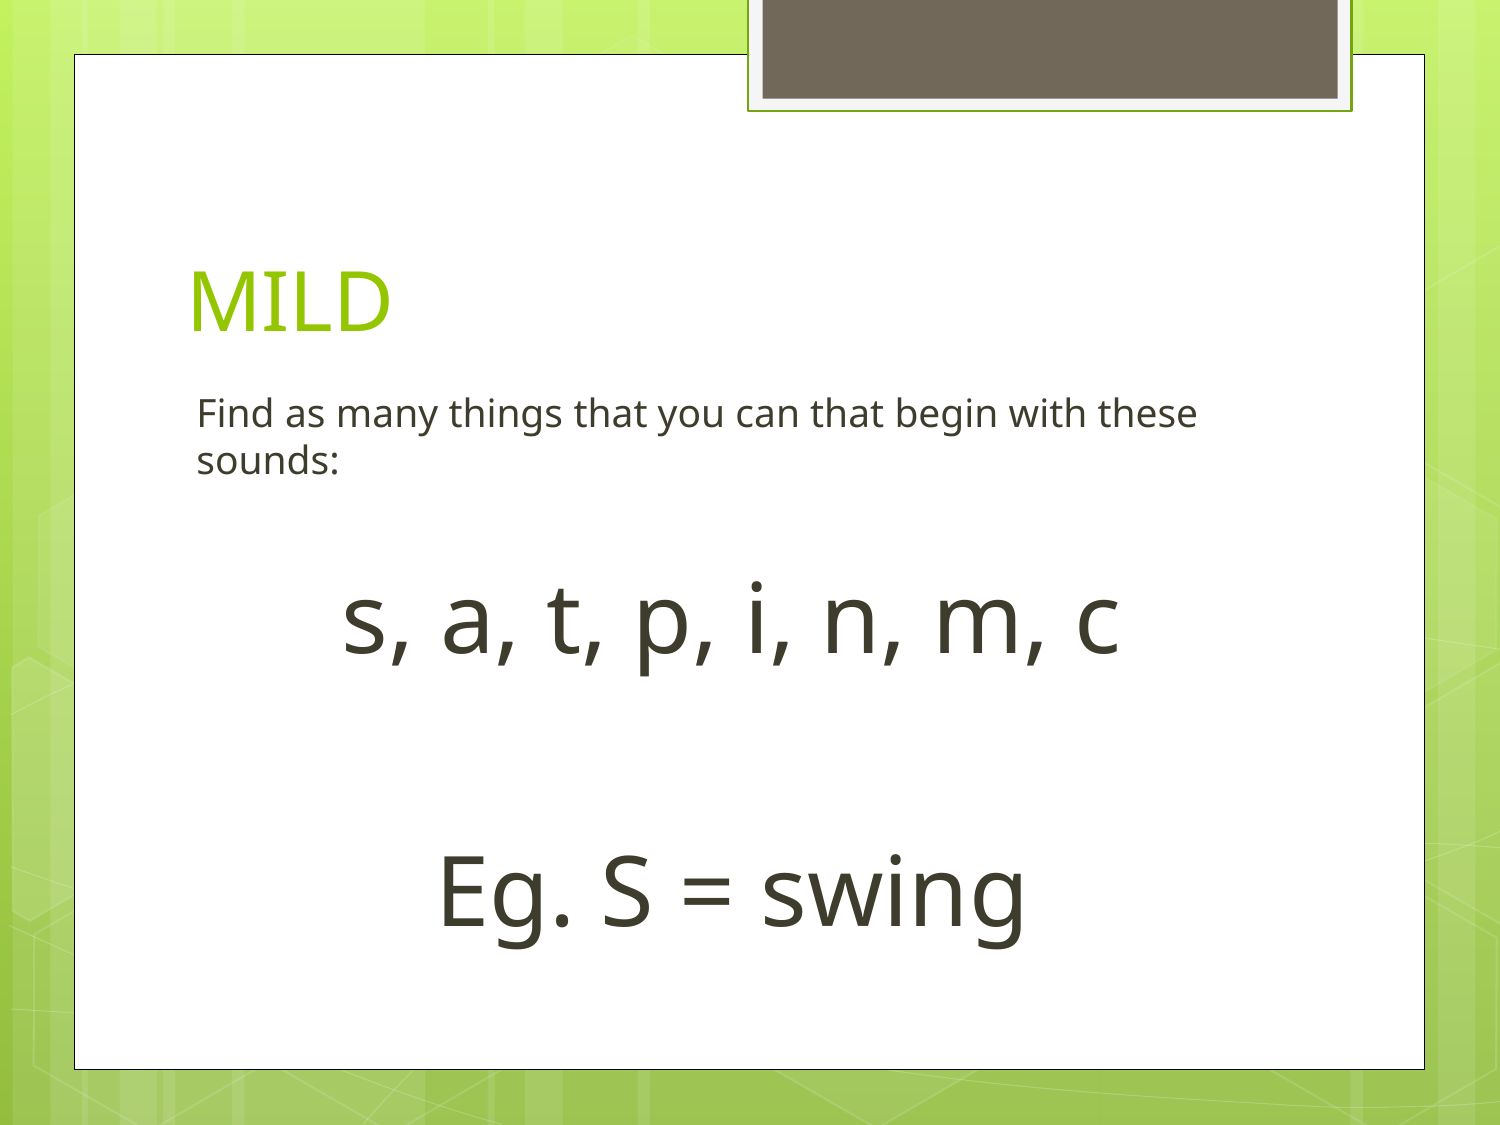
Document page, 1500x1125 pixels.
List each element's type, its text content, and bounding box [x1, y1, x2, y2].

list Find as many things that you can that begin with these sounds: s, a, t, p, i, n, m, c Eg. S = swing [171, 381, 1283, 957]
title MILD [171, 168, 1324, 357]
